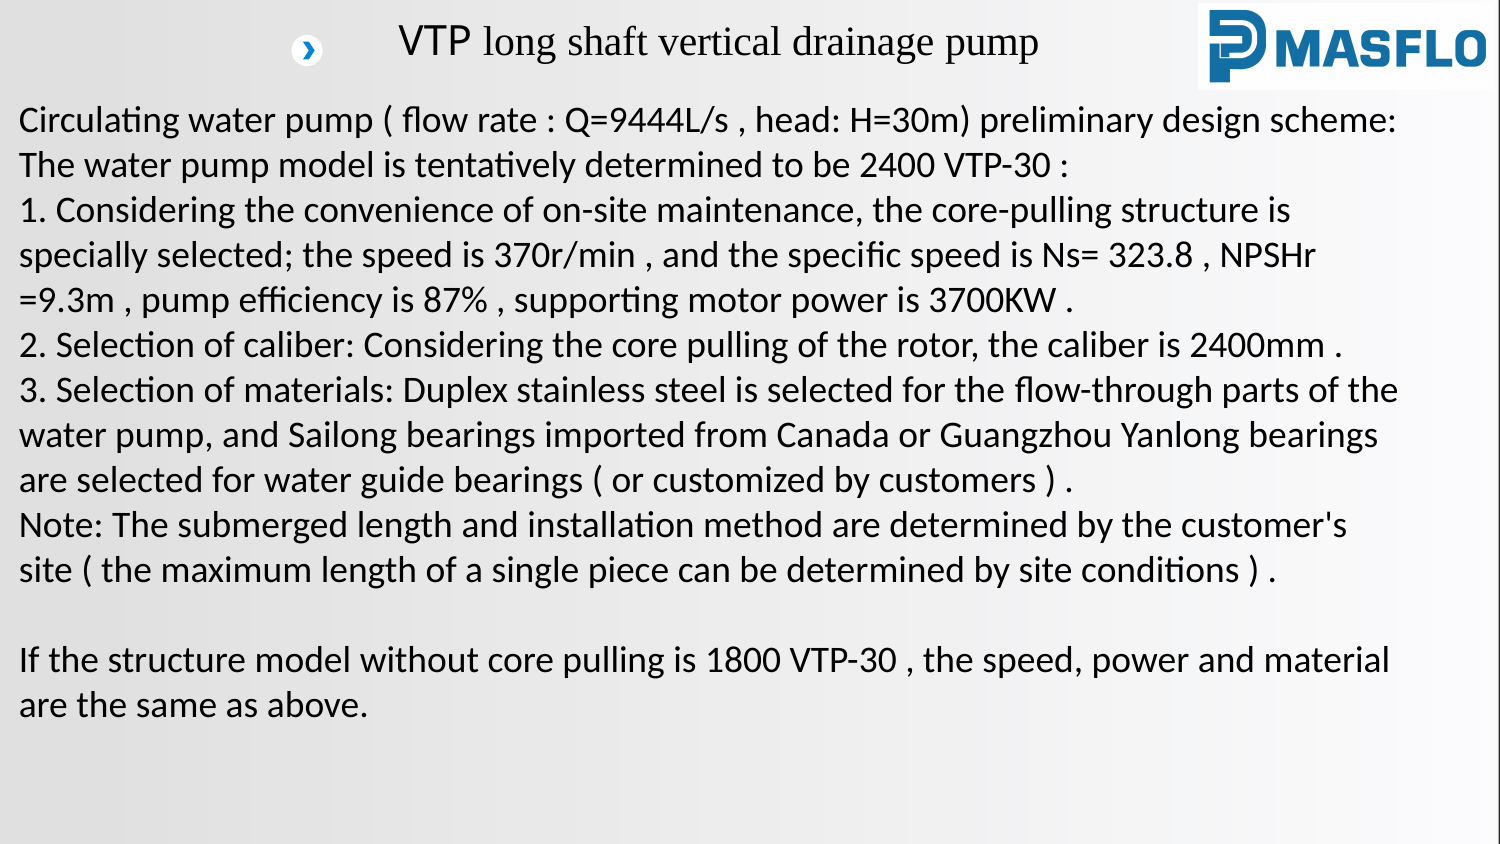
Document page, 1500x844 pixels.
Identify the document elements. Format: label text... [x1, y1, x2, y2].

text_box [302, 41, 315, 60]
text_box Circulating water pump ( flow rate : Q=9444L/s , head: H=30m) preliminary design scheme: The water pump model is tentatively determined to be 2400 VTP-30 : 1. Considering the convenience of on-site maintenance, the core-pulling structure is specially selected; the speed is 370r/min , and the specific speed is Ns= 323.8 , NPSHr =9.3m , pump efficiency is 87% , supporting motor power is 3700KW . 2. Selection of caliber: Considering the core pulling of the rotor, the caliber is 2400mm . 3. Selection of materials: Duplex stainless steel is selected for the flow-through parts of the water pump, and Sailong bearings imported from Canada or Guangzhou Yanlong bearings are selected for water guide bearings ( or customized by customers ) . Note: The submerged length and installation method are determined by the customer's site ( the maximum length of a single piece can be determined by site conditions ) . If the structure model without core pulling is 1800 VTP-30 , the speed, power and material are the same as above. [18, 95, 1409, 726]
text_box [292, 35, 322, 66]
text_box [0, 0, 1500, 844]
title VTP long shaft vertical drainage pump [357, 13, 1143, 155]
picture [1198, 2, 1493, 90]
